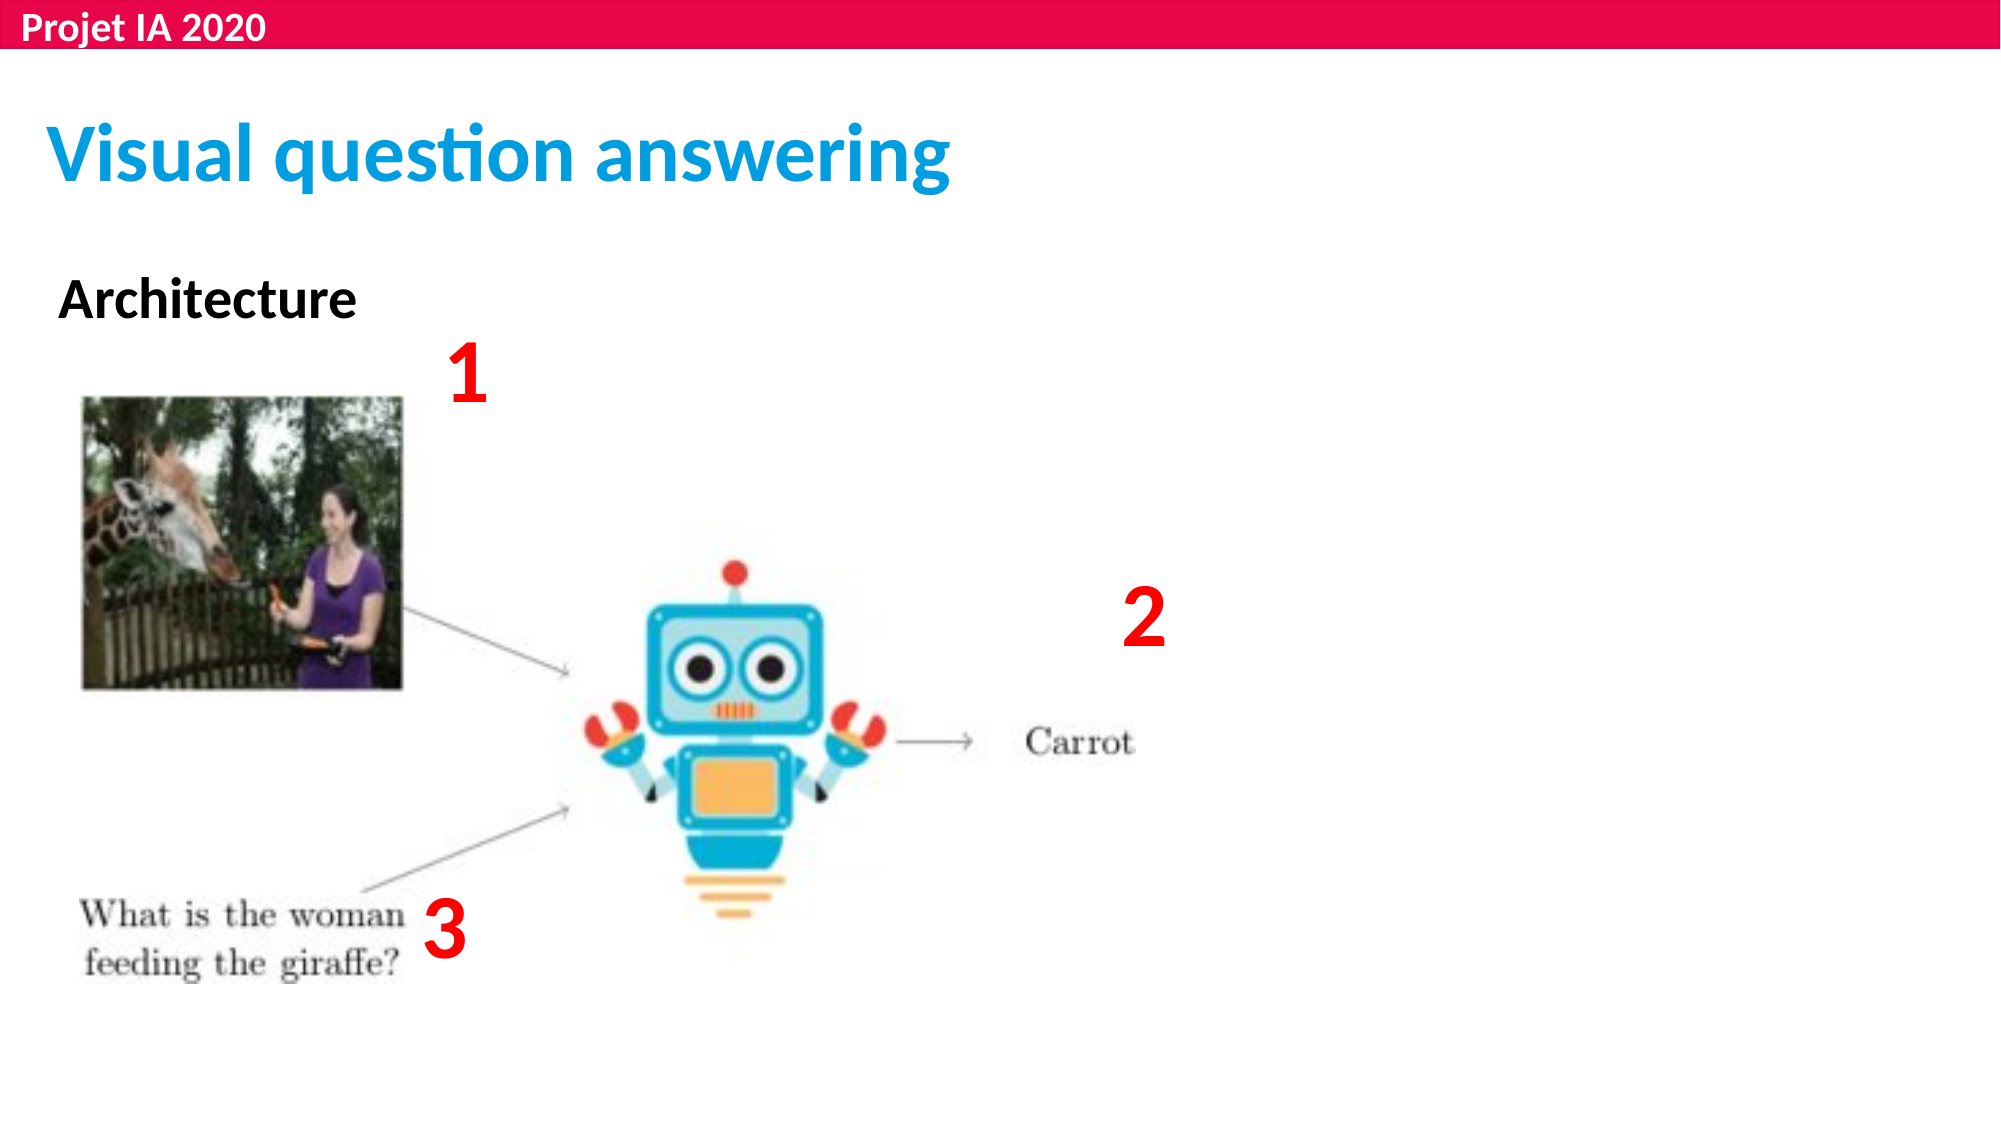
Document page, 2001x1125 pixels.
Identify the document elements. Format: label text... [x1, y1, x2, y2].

text_box 1 [428, 318, 522, 394]
text_box 2 [1140, 562, 1200, 672]
text_box Architecture [43, 190, 1341, 409]
text_box Visual question answering [31, 84, 1086, 226]
picture [79, 395, 1137, 985]
text_box Projet IA 2020 [6, 0, 1926, 58]
